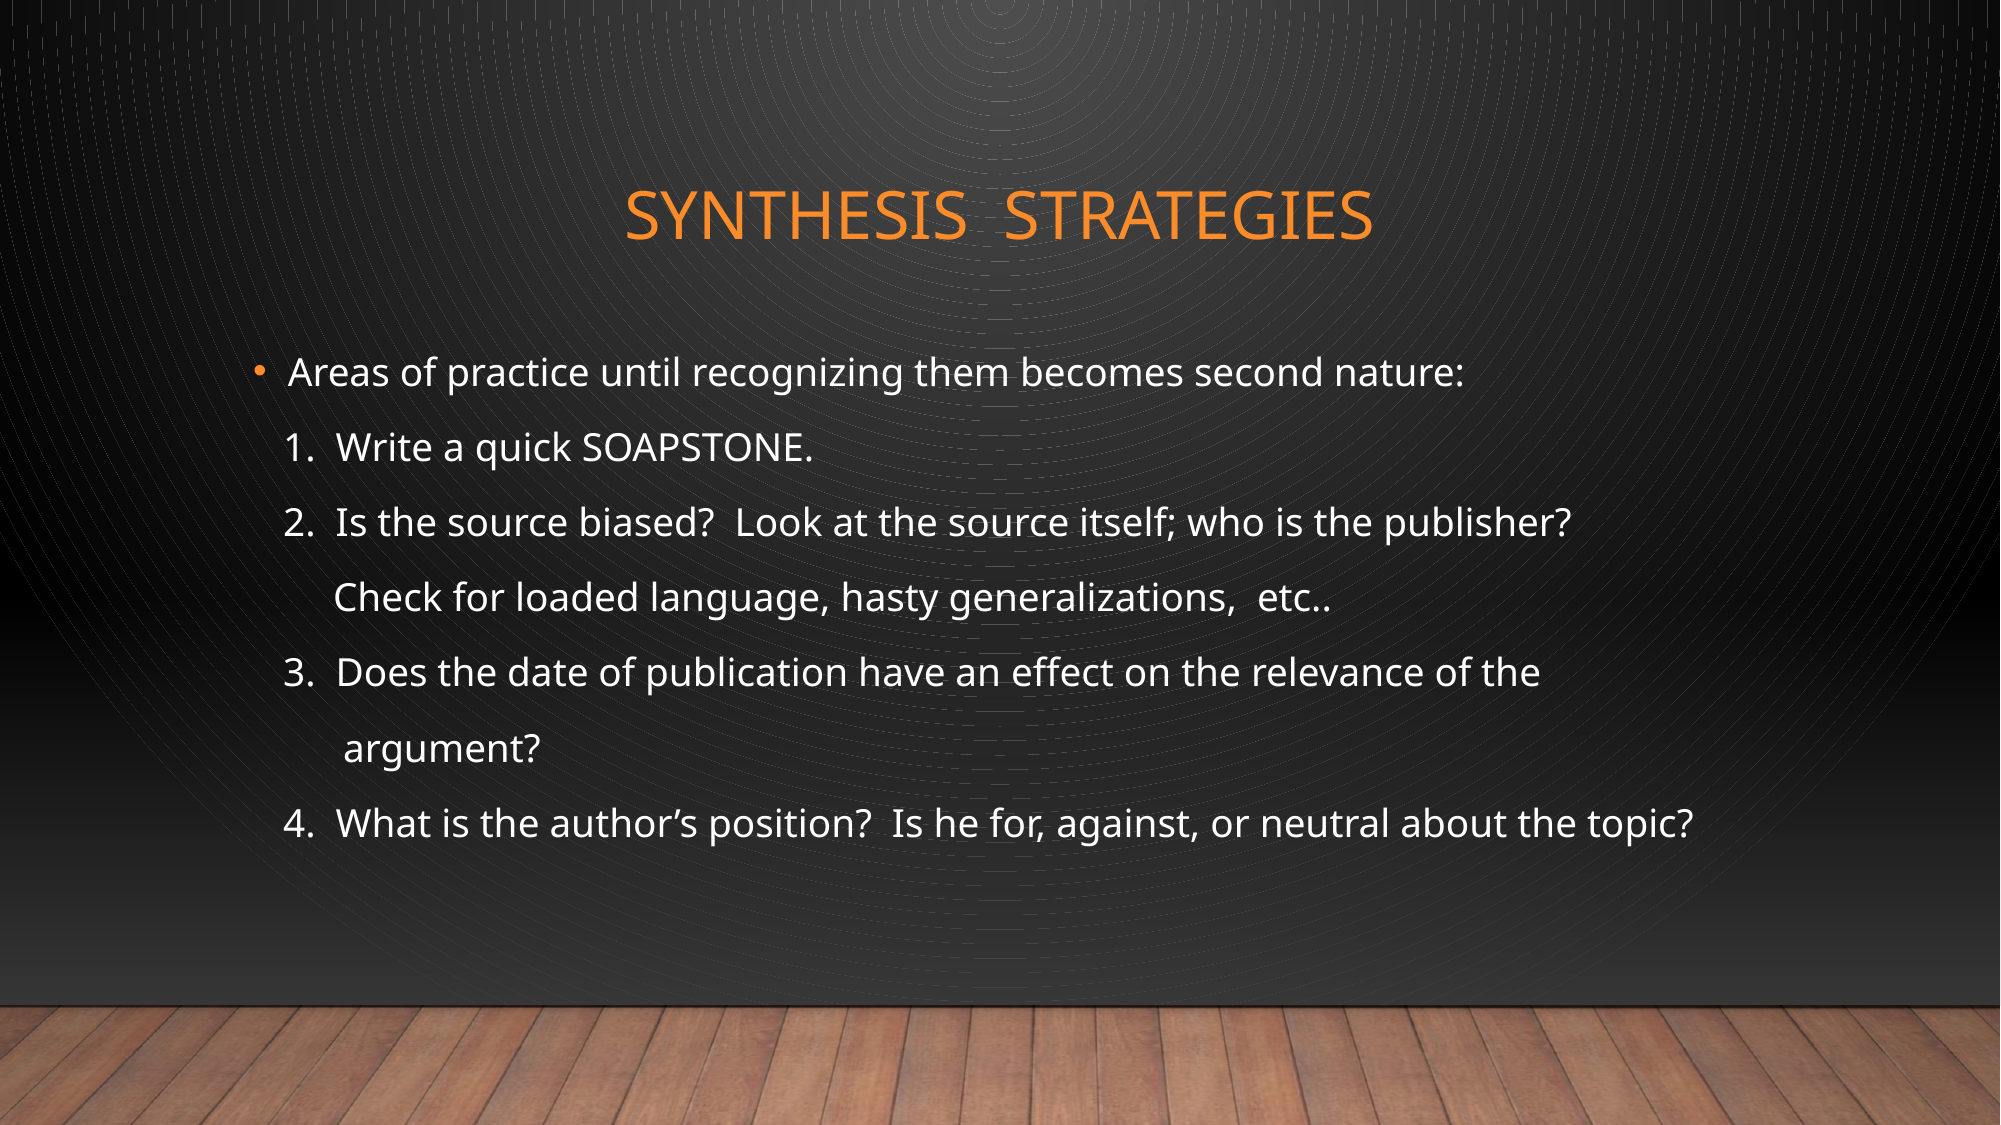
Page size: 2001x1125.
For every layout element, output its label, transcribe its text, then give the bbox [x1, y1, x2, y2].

list Areas of practice until recognizing them becomes second nature: 1. Write a quick SOAPSTONE. 2. Is the source biased? Look at the source itself; who is the publisher? Check for loaded language, hasty generalizations, etc.. 3. Does the date of publication have an effect on the relevance of the argument? 4. What is the author’s position? Is he for, against, or neutral about the topic? [238, 330, 1763, 938]
picture [0, 1005, 2000, 1125]
title Synthesis STRATEGIES [238, 131, 1763, 305]
